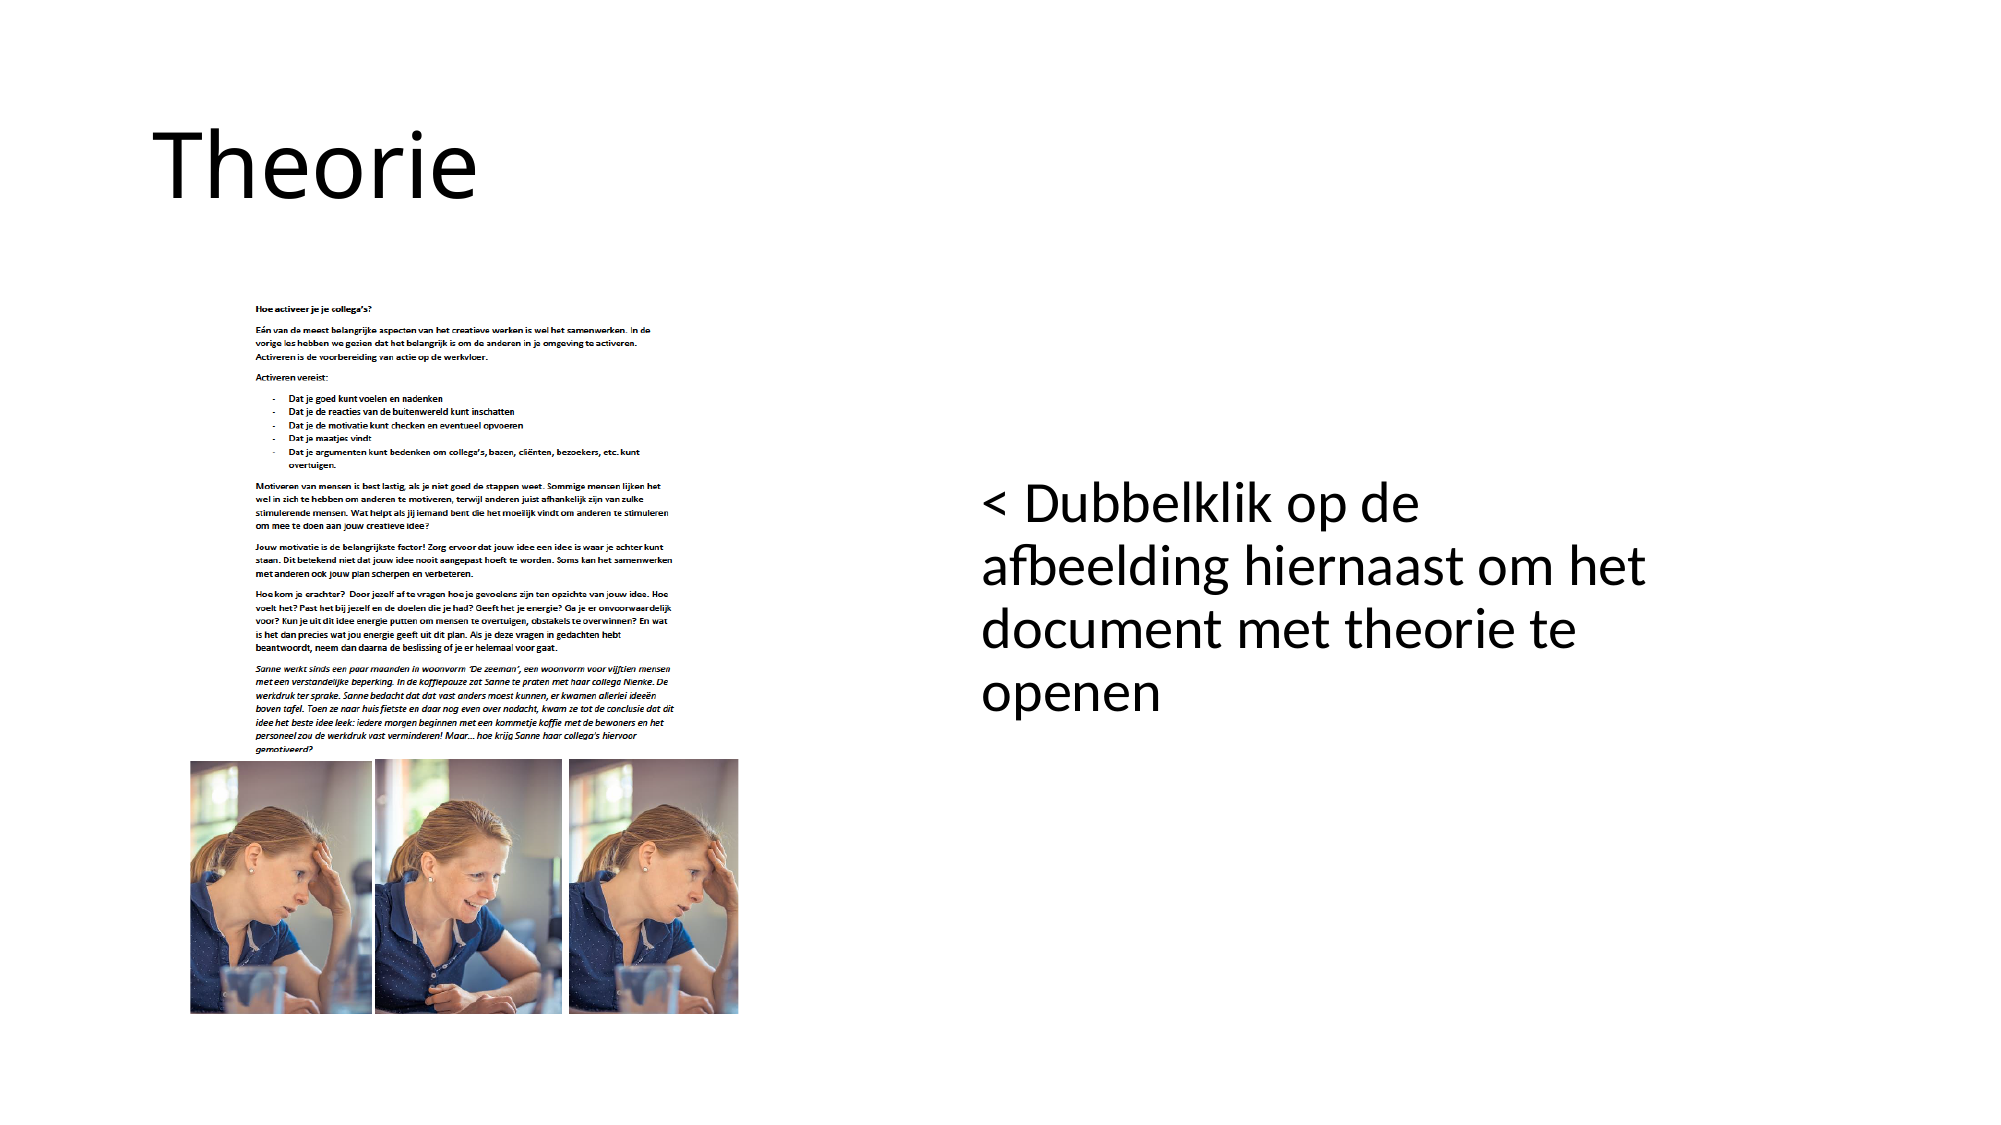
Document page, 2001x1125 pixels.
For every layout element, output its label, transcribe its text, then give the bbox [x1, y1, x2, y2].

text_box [190, 237, 739, 1014]
title Theorie [137, 59, 1863, 278]
list < Dubbelklik op de afbeelding hiernaast om het document met theorie te openen [966, 465, 1683, 826]
